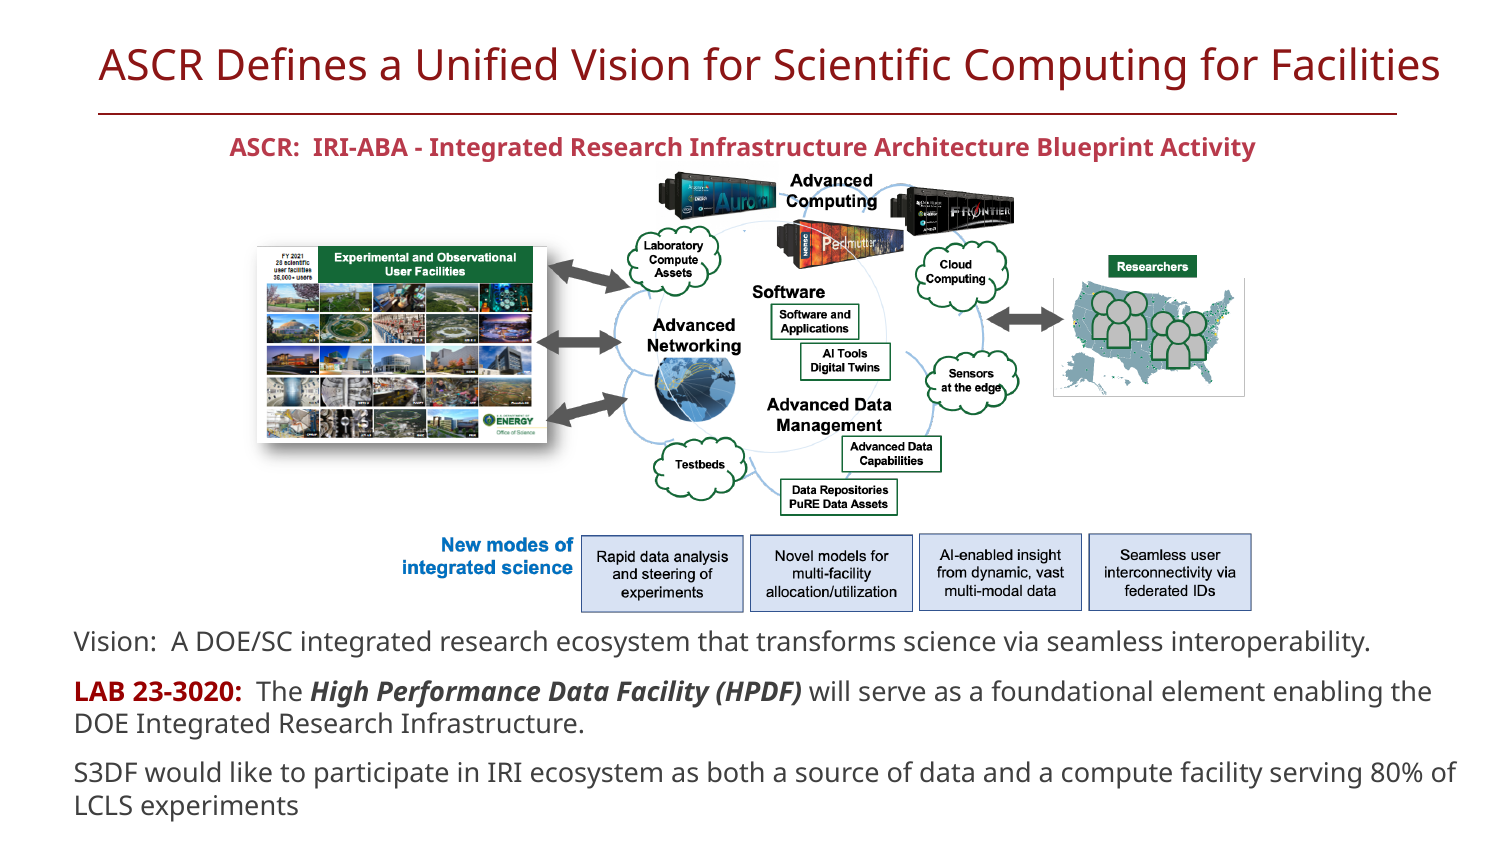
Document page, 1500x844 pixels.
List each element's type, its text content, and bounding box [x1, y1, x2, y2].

text_box ASCR: IRI-ABA - Integrated Research Infrastructure Architecture Blueprint Activity [93, 120, 1394, 173]
picture [240, 160, 1252, 614]
list Vision: A DOE/SC integrated research ecosystem that transforms science via seamless interoperability. LAB 23-3020: The High Performance Data Facility (HPDF) will serve as a foundational element enabling the DOE Integrated Research Infrastructure. S3DF would like to participate in IRI ecosystem as both a source of data and a compute facility serving 80% of LCLS experiments [73, 619, 1475, 791]
title ASCR Defines a Unified Vision for Scientific Computing for Facilities [98, 37, 1490, 96]
